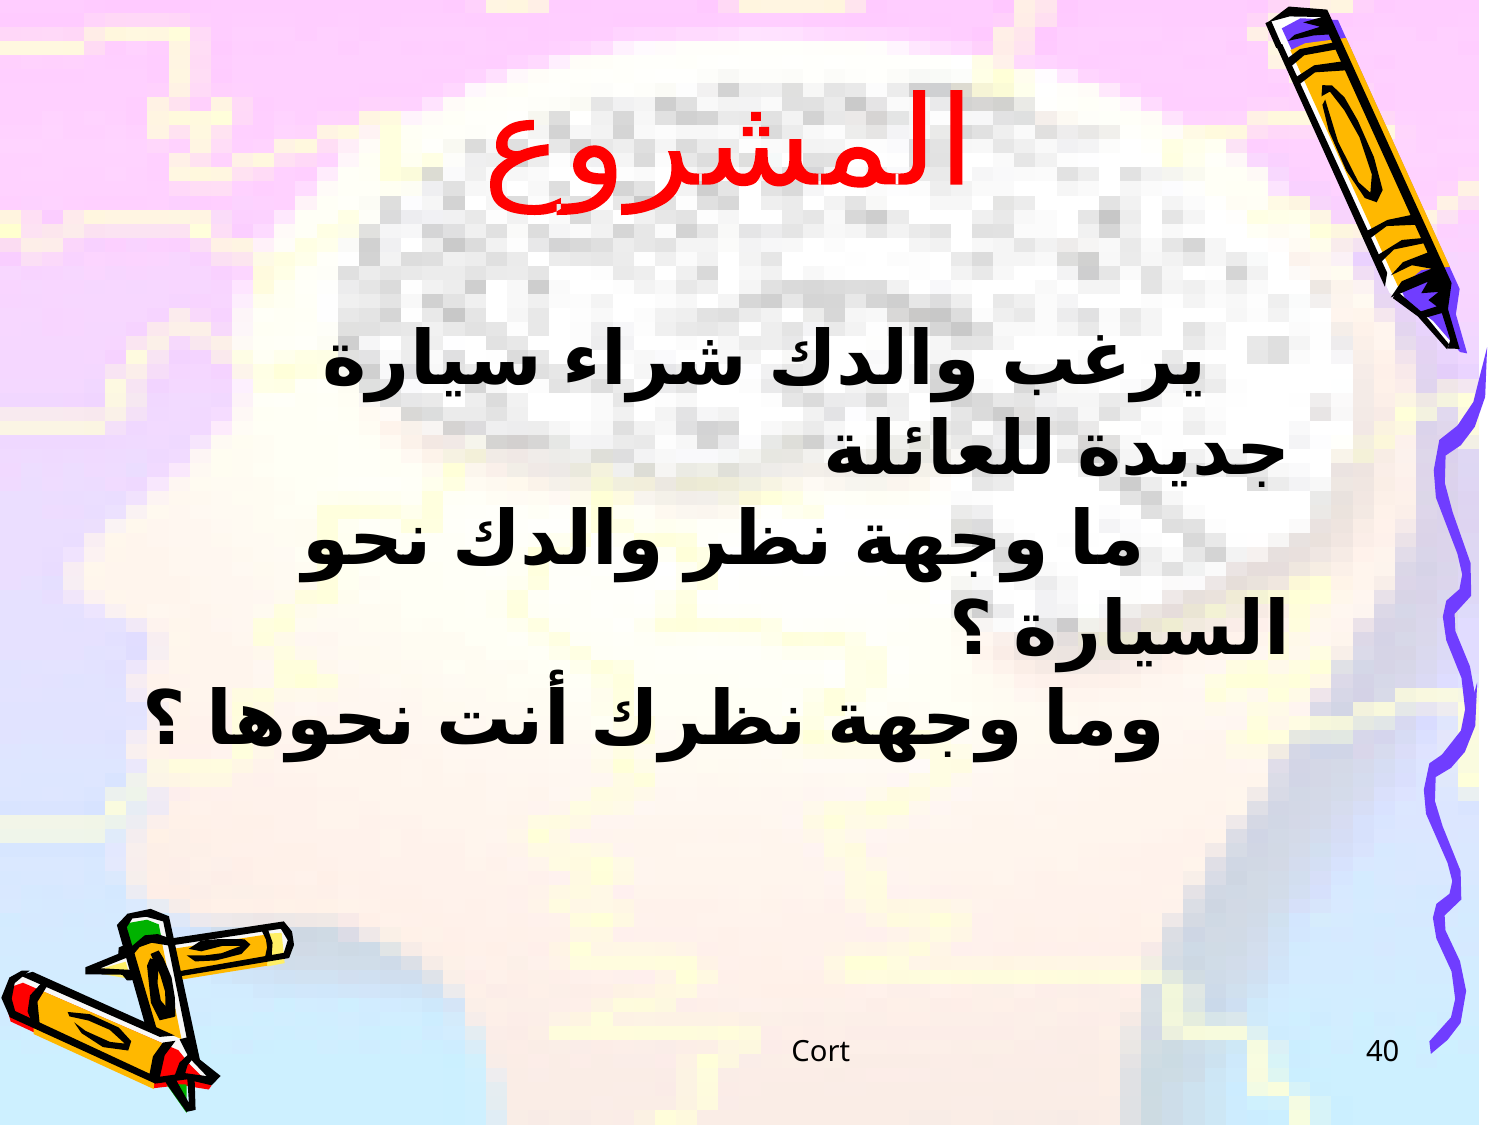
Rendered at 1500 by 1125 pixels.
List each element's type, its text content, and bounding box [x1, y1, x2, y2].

footer Cort [583, 1024, 1059, 1101]
picture [0, 0, 1500, 1125]
text_box يرغب والدك شراء سيارة جديدة للعائلة ما وجهة نظر والدك نحو السيارة ؟ وما وجهة نظرك أنت نحوها ؟ [76, 302, 1306, 768]
slide_number 40 [1101, 1024, 1415, 1101]
